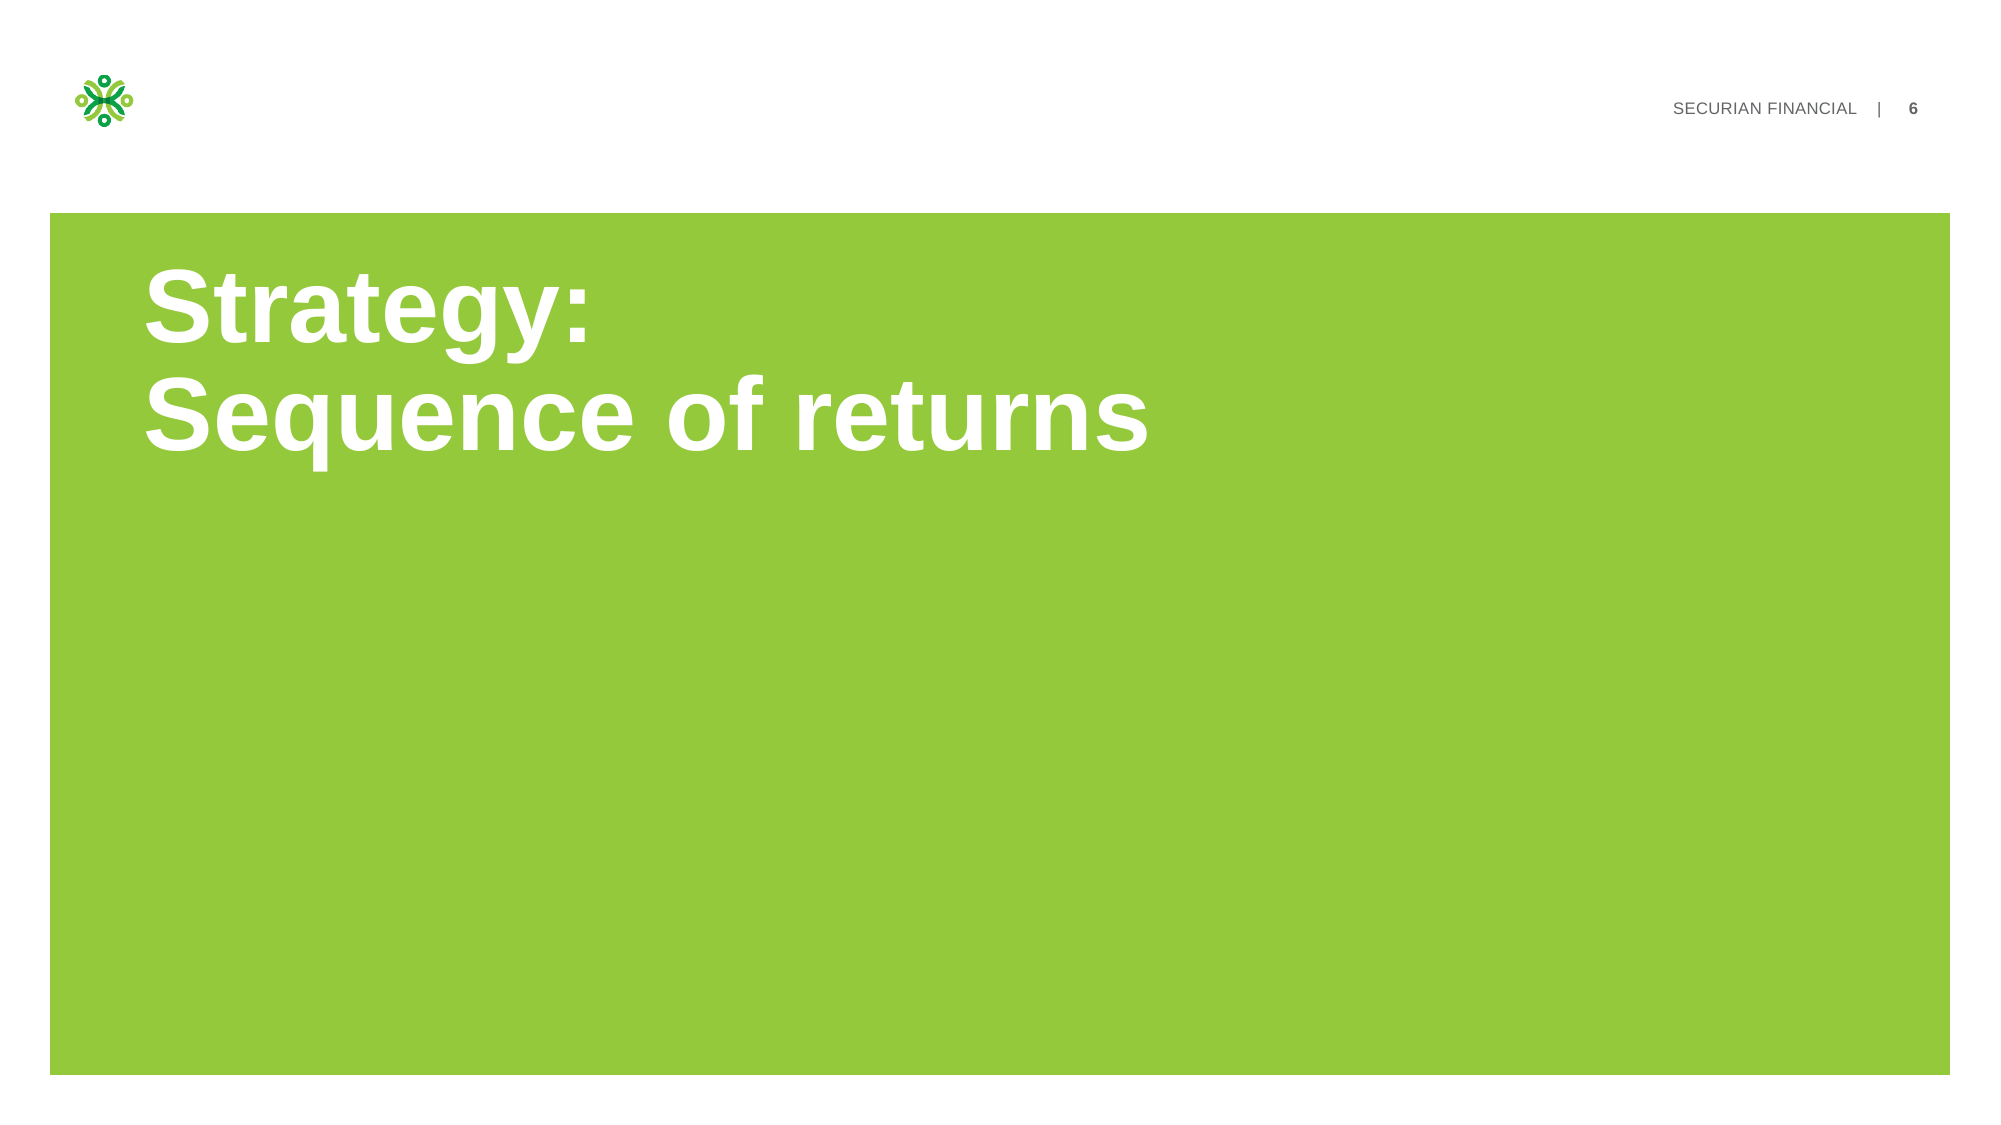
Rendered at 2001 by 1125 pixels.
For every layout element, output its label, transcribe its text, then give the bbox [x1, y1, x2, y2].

picture [75, 75, 138, 130]
title Strategy: Sequence of returns [143, 254, 1850, 1056]
